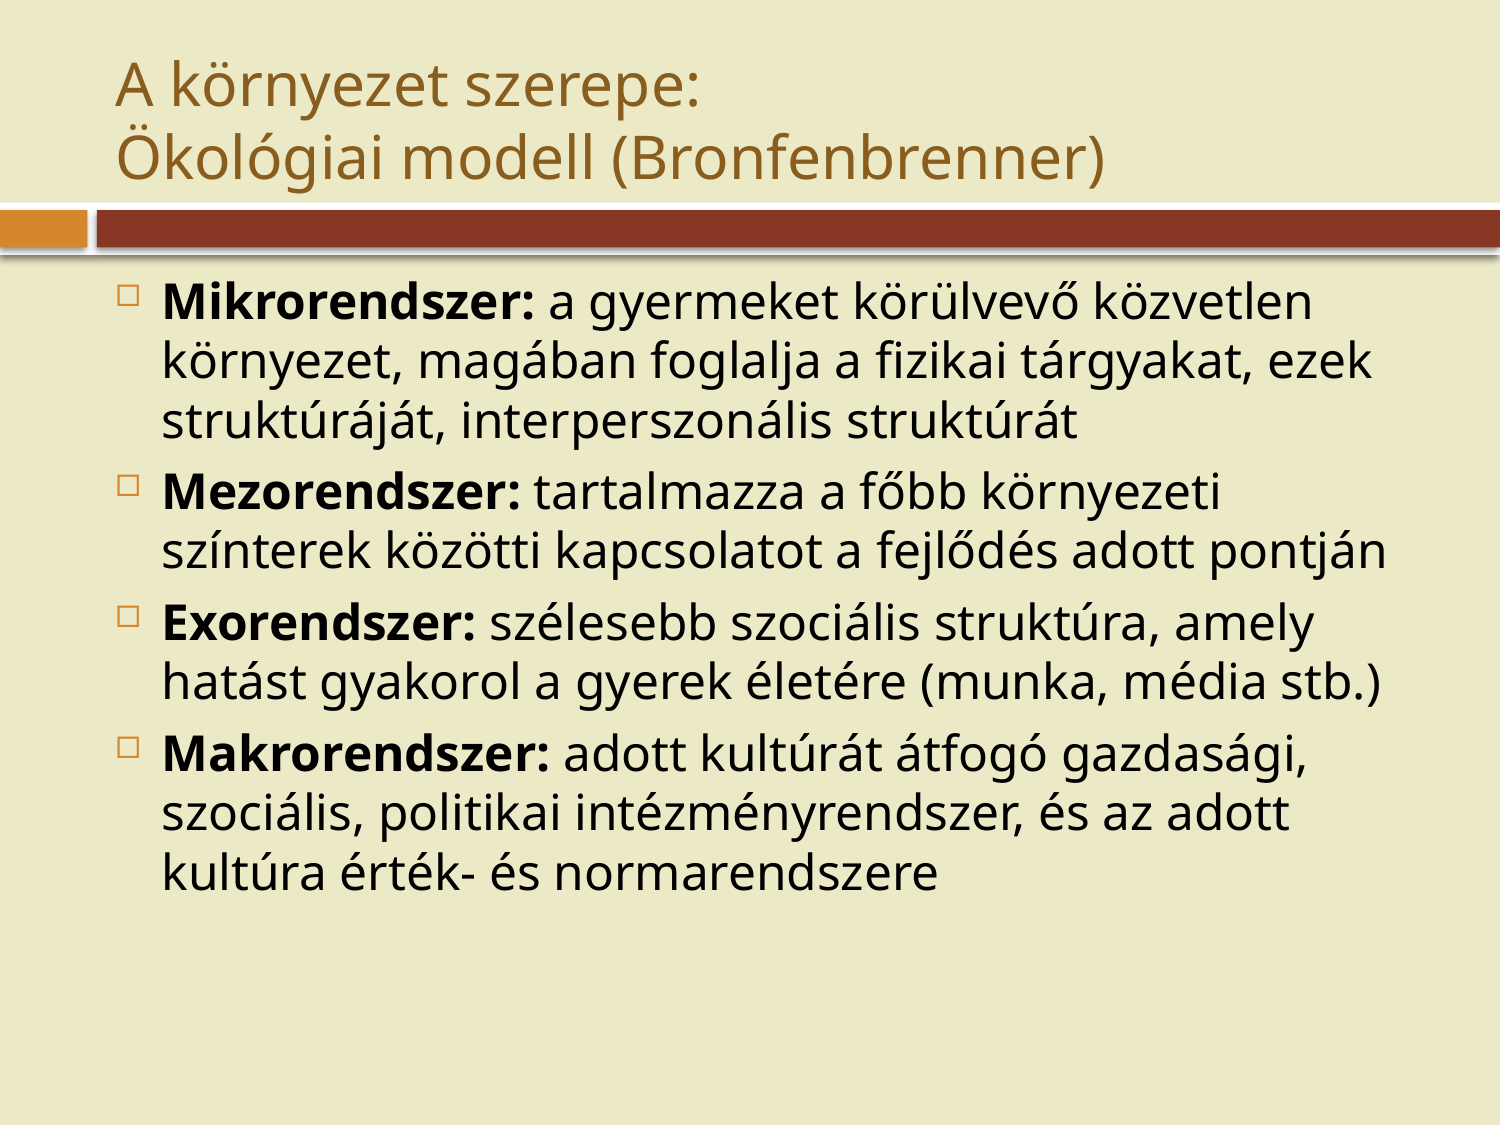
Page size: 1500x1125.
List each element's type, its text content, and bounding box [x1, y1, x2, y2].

list Mikrorendszer: a gyermeket körülvevő közvetlen környezet, magában foglalja a fizikai tárgyakat, ezek struktúráját, interperszonális struktúrát Mezorendszer: tartalmazza a főbb környezeti színterek közötti kapcsolatot a fejlődés adott pontján Exorendszer: szélesebb szociális struktúra, amely hatást gyakorol a gyerek életére (munka, média stb.) Makrorendszer: adott kultúrát átfogó gazdasági, szociális, politikai intézményrendszer, és az adott kultúra érték- és normarendszere [100, 262, 1438, 1000]
title A környezet szerepe: Ökológiai modell (Bronfenbrenner) [100, 37, 1438, 200]
